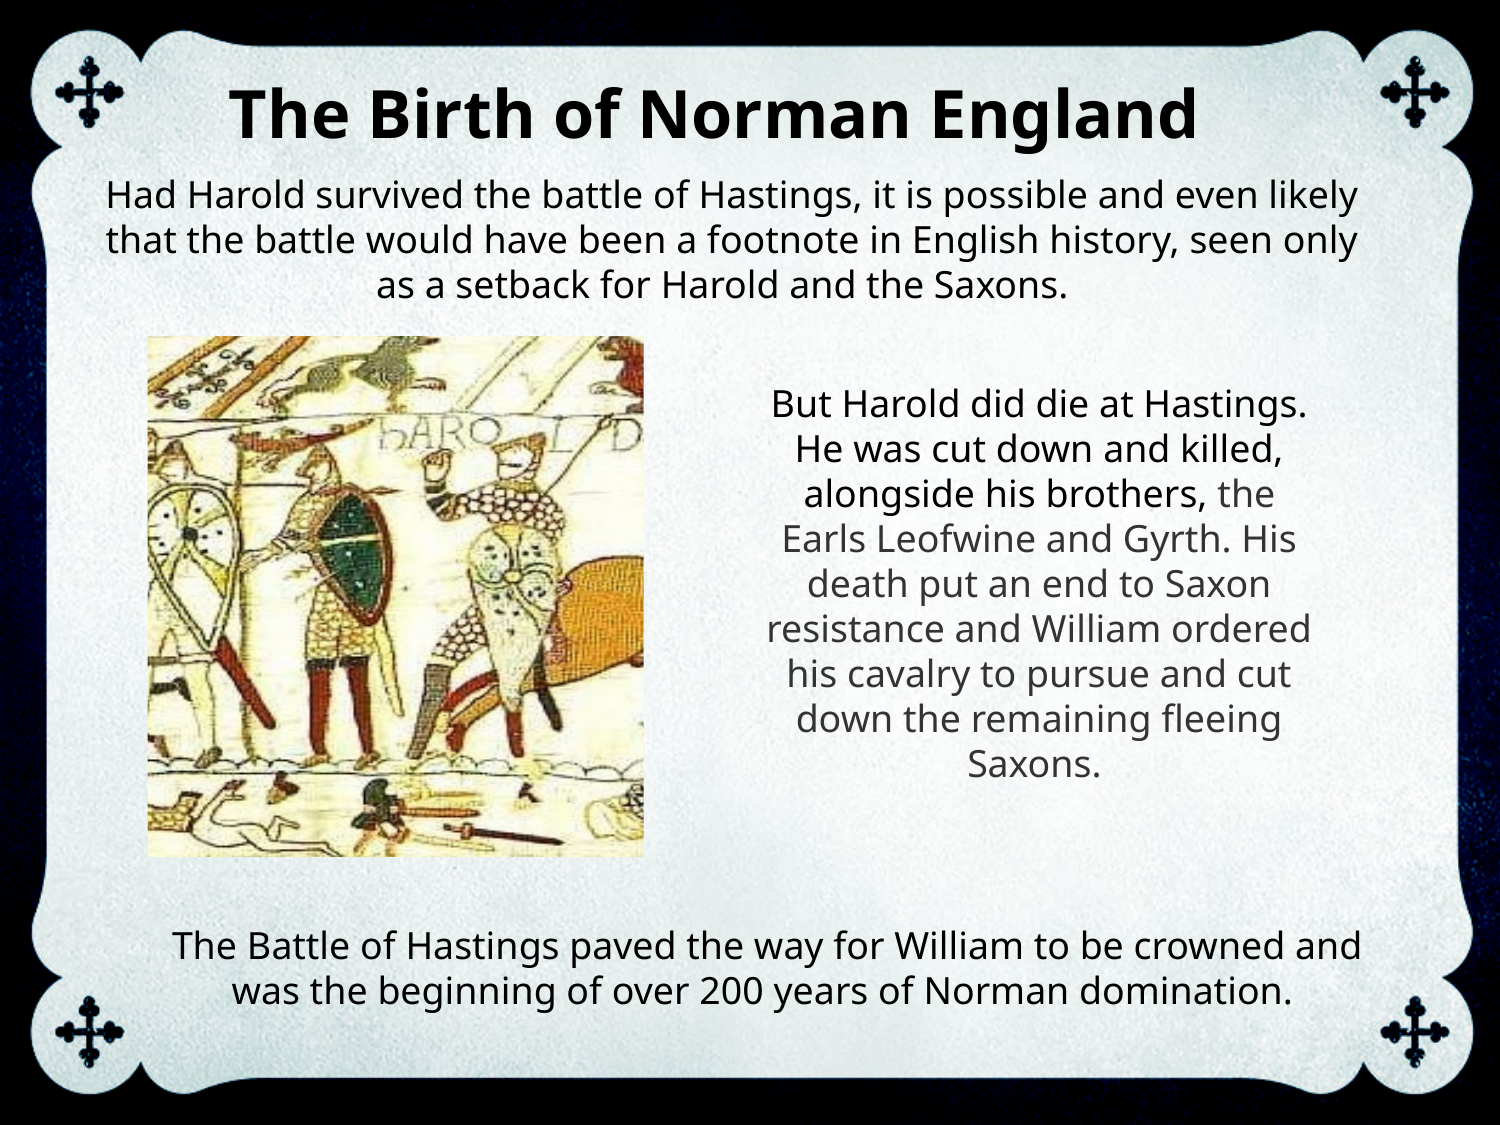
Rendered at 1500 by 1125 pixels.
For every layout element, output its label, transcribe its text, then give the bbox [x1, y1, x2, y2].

picture [0, 0, 1500, 1125]
text_box The Birth of Norman England [206, 64, 1223, 160]
text_box Had Harold survived the battle of Hastings, it is possible and even likely that the battle would have been a footnote in English history, seen only as a setback for Harold and the Saxons. [88, 163, 1377, 314]
text_box But Harold did die at Hastings. He was cut down and killed, alongside his brothers, the Earls Leofwine and Gyrth. His death put an end to Saxon resistance and William ordered his cavalry to pursue and cut down the remaining fleeing Saxons. [750, 372, 1329, 857]
text_box The Battle of Hastings paved the way for William to be crowned and was the beginning of over 200 years of Norman domination. [123, 914, 1412, 1083]
